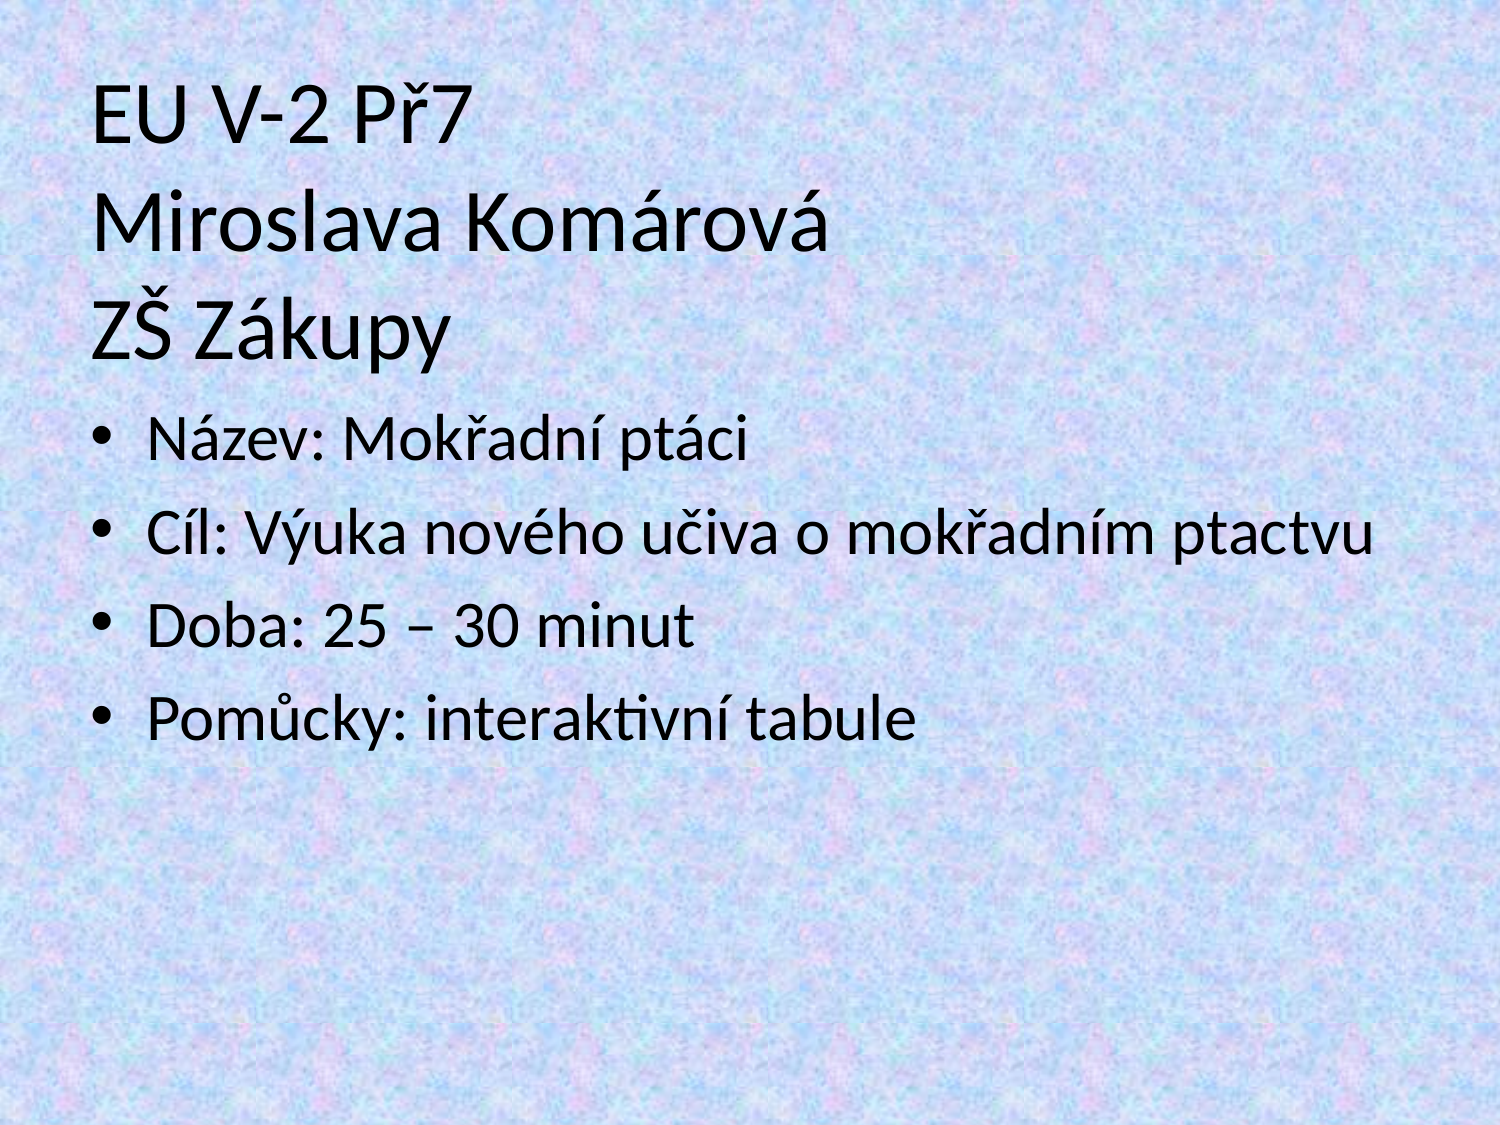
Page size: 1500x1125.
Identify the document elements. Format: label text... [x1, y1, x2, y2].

picture [0, 0, 1500, 1125]
title EU V-2 Př7 Miroslava Komárová ZŠ Zákupy [75, 45, 1425, 386]
list Název: Mokřadní ptáci Cíl: Výuka nového učiva o mokřadním ptactvu Doba: 25 – 30 minut Pomůcky: interaktivní tabule [75, 386, 1425, 1005]
